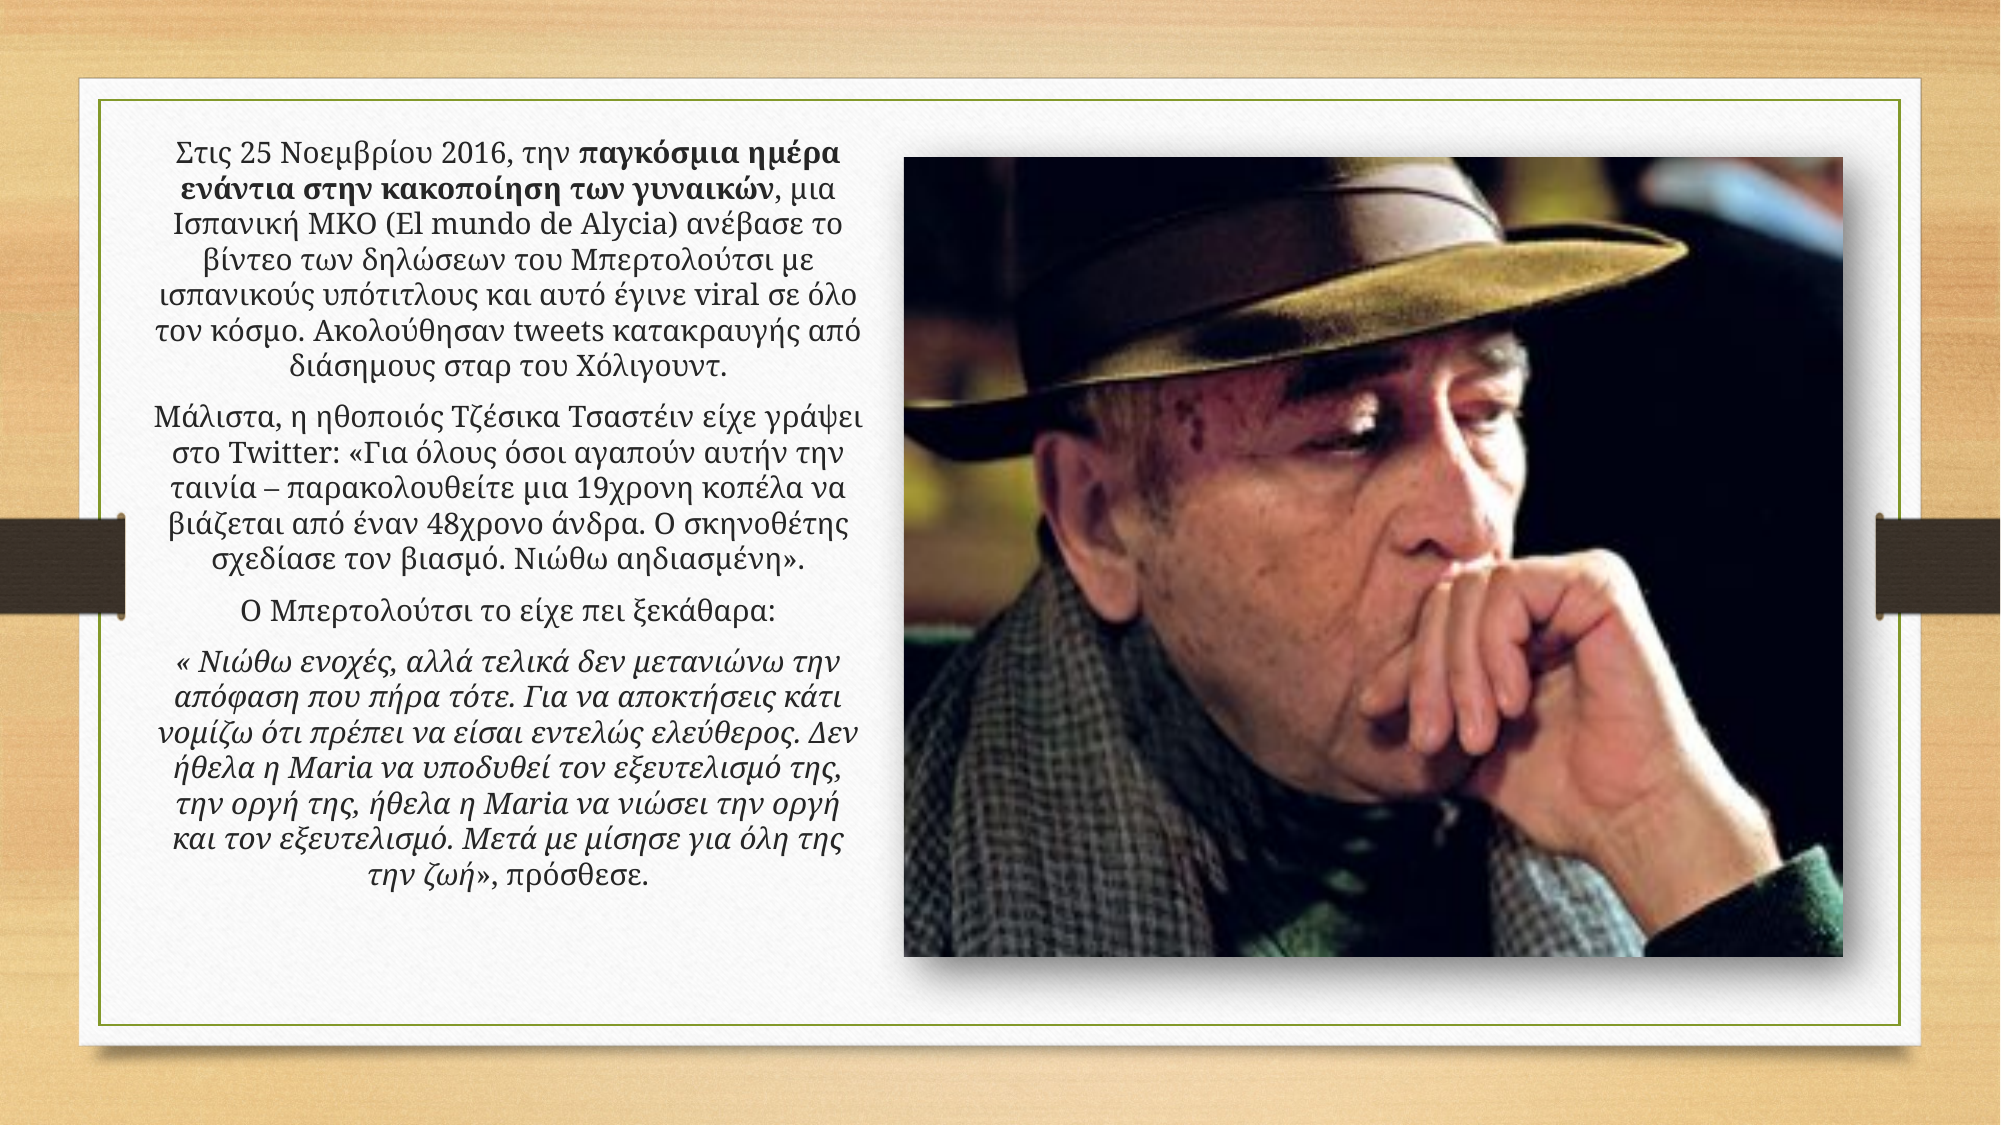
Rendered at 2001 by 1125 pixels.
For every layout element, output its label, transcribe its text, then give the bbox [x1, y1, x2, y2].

picture [0, 0, 2001, 1125]
list Στις 25 Νοεμβρίου 2016, την παγκόσμια ημέρα ενάντια στην κακοποίηση των γυναικών, μια Ισπανική ΜΚΟ (El mundo de Alycia) ανέβασε το βίντεο των δηλώσεων του Μπερτολούτσι με ισπανικούς υπότιτλους και αυτό έγινε viral σε όλο τον κόσμο. Ακολούθησαν tweets κατακραυγής από διάσημους σταρ του Χόλιγουντ. Μάλιστα, η ηθοποιός Τζέσικα Τσαστέιν είχε γράψει στο Twitter: «Για όλους όσοι αγαπούν αυτήν την ταινία – παρακολουθείτε μια 19χρονη κοπέλα να βιάζεται από έναν 48χρονο άνδρα. Ο σκηνοθέτης σχεδίασε τον βιασμό. Νιώθω αηδιασμένη». Ο Μπερτολούτσι το είχε πει ξεκάθαρα: « Νιώθω ενοχές, αλλά τελικά δεν μετανιώνω την απόφαση που πήρα τότε. Για να αποκτήσεις κάτι νομίζω ότι πρέπει να είσαι εντελώς ελεύθερος. Δεν ήθελα η Maria να υποδυθεί τον εξευτελισμό της, την οργή της, ήθελα η Maria να νιώσει την οργή και τον εξευτελισμό. Μετά με μίσησε για όλη της την ζωή», πρόσθεσε. [137, 126, 879, 986]
